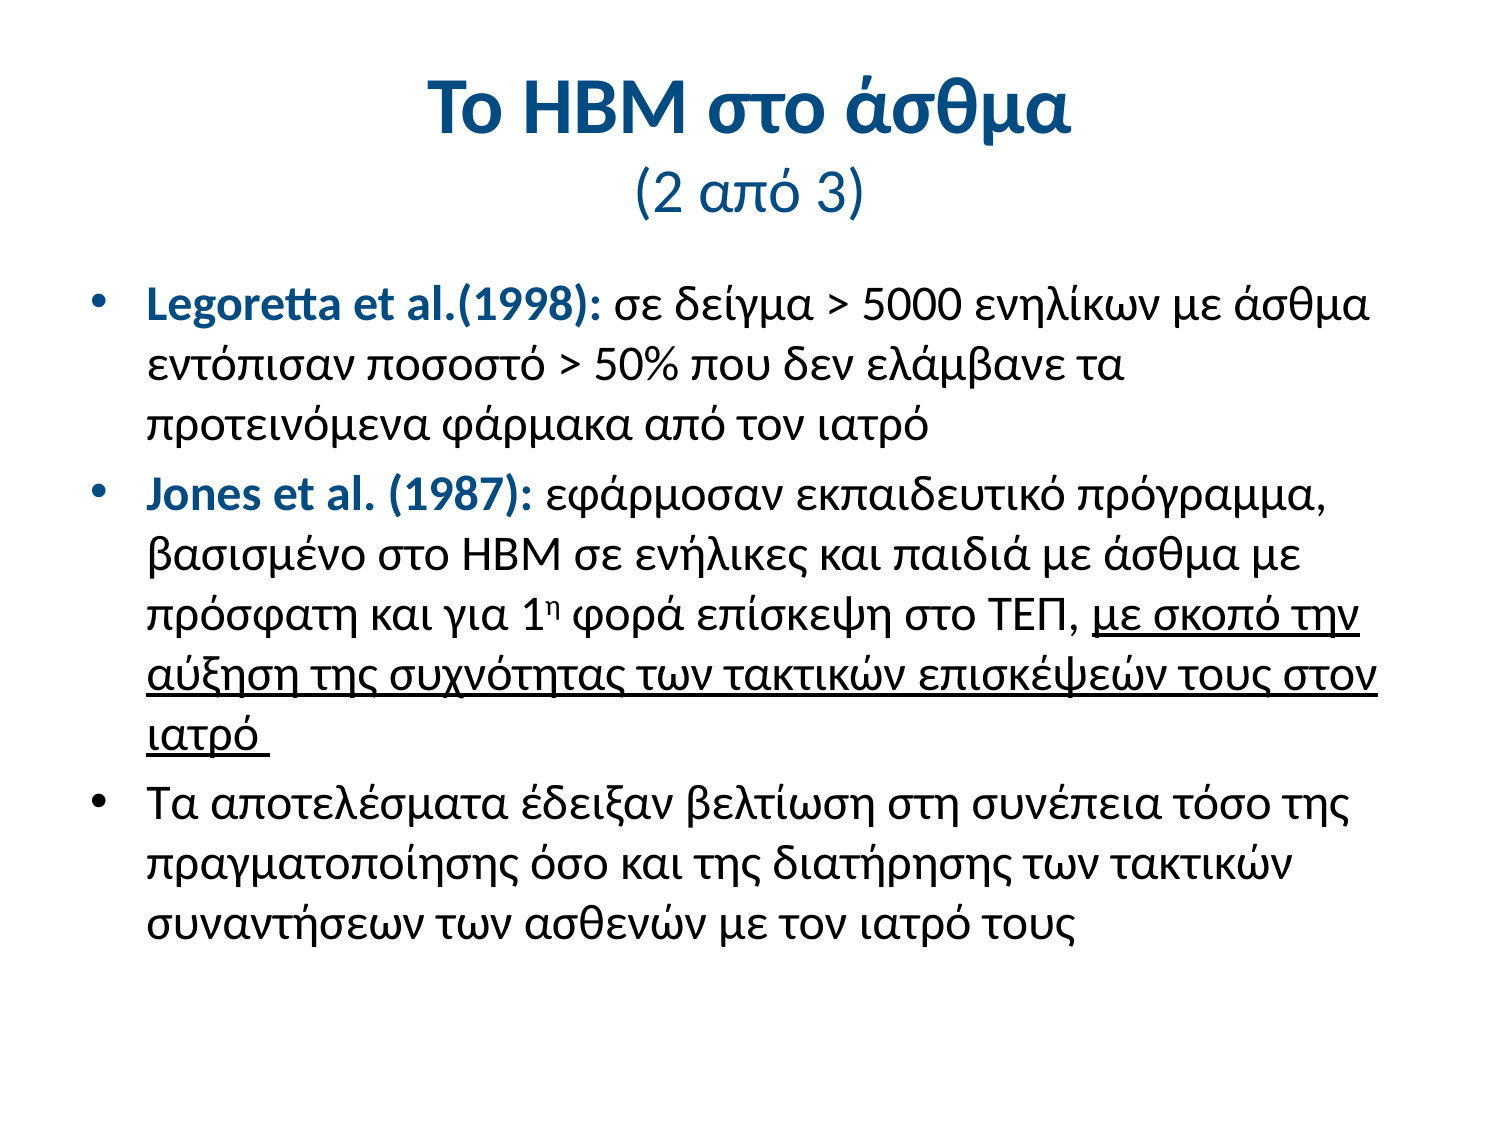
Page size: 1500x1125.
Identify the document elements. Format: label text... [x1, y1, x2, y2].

title Το HBM στο άσθμα (2 από 3) [75, 45, 1425, 233]
list Legoretta et al.(1998): σε δείγμα > 5000 ενηλίκων με άσθμα εντόπισαν ποσοστό > 50% που δεν ελάμβανε τα προτεινόμενα φάρμακα από τον ιατρό Jones et al. (1987): εφάρμοσαν εκπαιδευτικό πρόγραμμα, βασισμένο στο HBM σε ενήλικες και παιδιά με άσθμα με πρόσφατη και για 1η φορά επίσκεψη στο ΤΕΠ, με σκοπό την αύξηση της συχνότητας των τακτικών επισκέψεών τους στον ιατρό Τα αποτελέσματα έδειξαν βελτίωση στη συνέπεια τόσο της πραγματοποίησης όσο και της διατήρησης των τακτικών συναντήσεων των ασθενών με τον ιατρό τους [75, 262, 1425, 1005]
